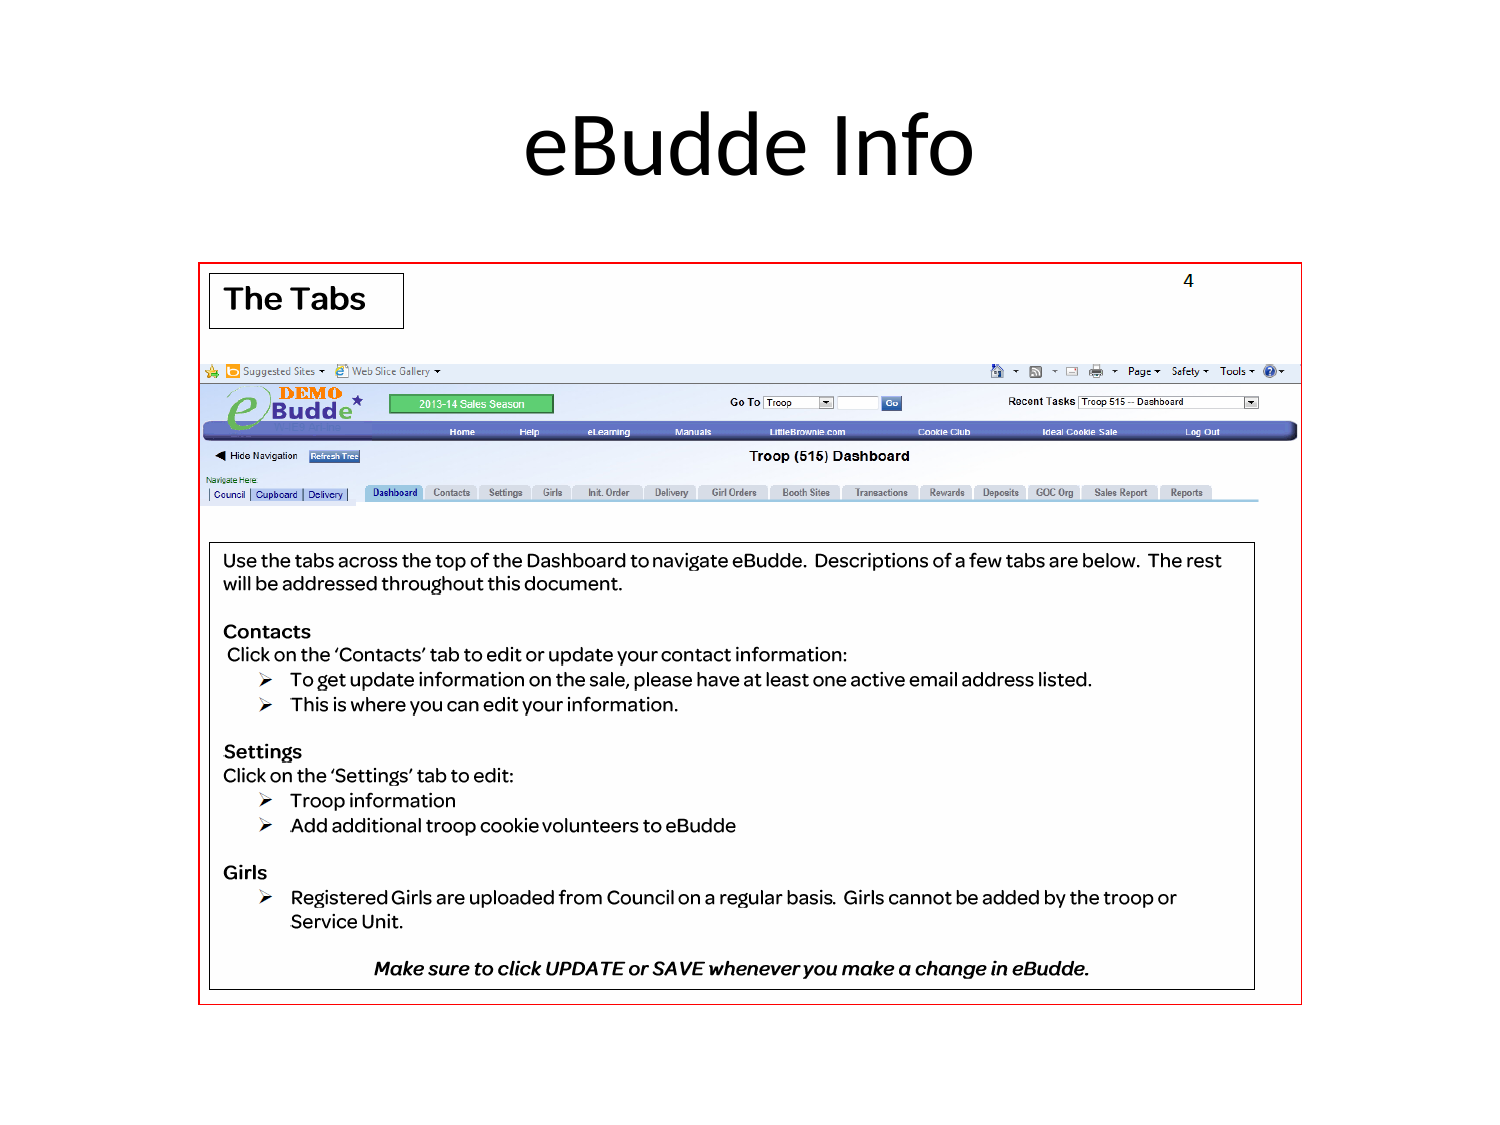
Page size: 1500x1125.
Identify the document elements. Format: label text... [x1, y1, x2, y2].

title eBudde Info [75, 45, 1425, 233]
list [198, 262, 1302, 1006]
